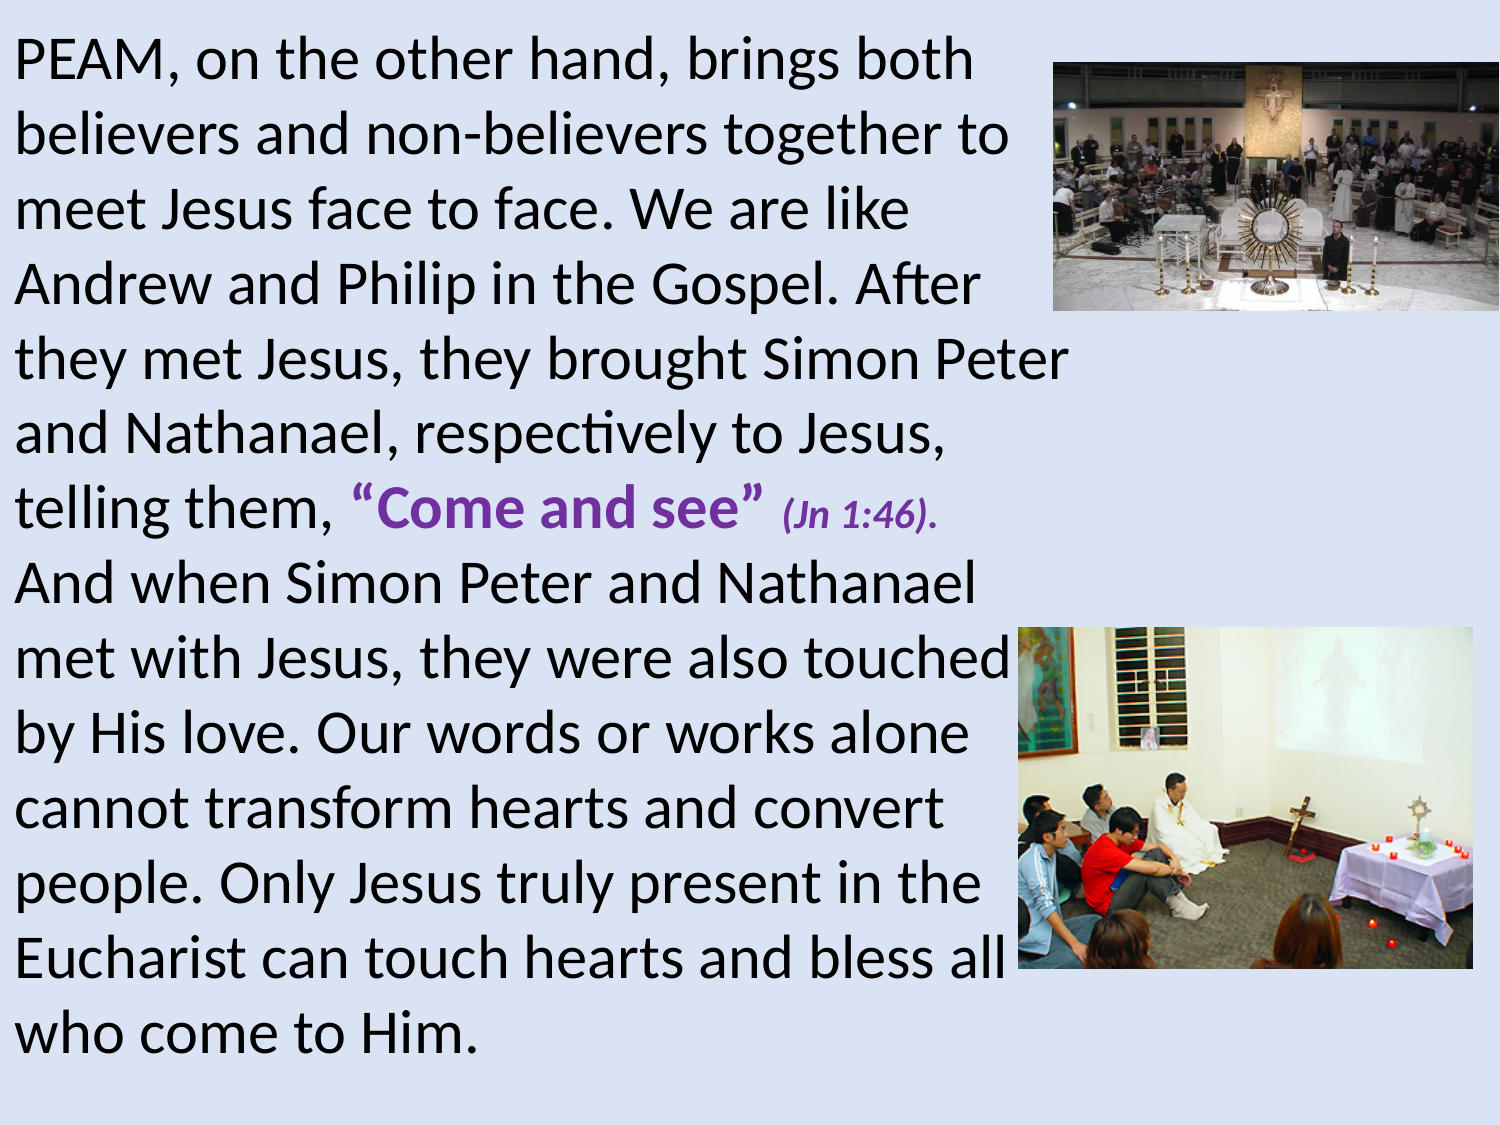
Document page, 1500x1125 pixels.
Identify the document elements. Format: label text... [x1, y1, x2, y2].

text_box PEAM, on the other hand, brings both believers and non-believers together to meet Jesus face to face. We are like Andrew and Philip in the Gospel. After they met Jesus, they brought Simon Peter and Nathanael, respectively to Jesus, telling them, “Come and see” (Jn 1:46). And when Simon Peter and Nathanael met with Jesus, they were also touched by His love. Our words or works alone cannot transform hearts and convert people. Only Jesus truly present in the Eucharist can touch hearts and bless all who come to Him. [0, 9, 1087, 1074]
picture [1017, 627, 1473, 969]
picture [1053, 62, 1499, 311]
